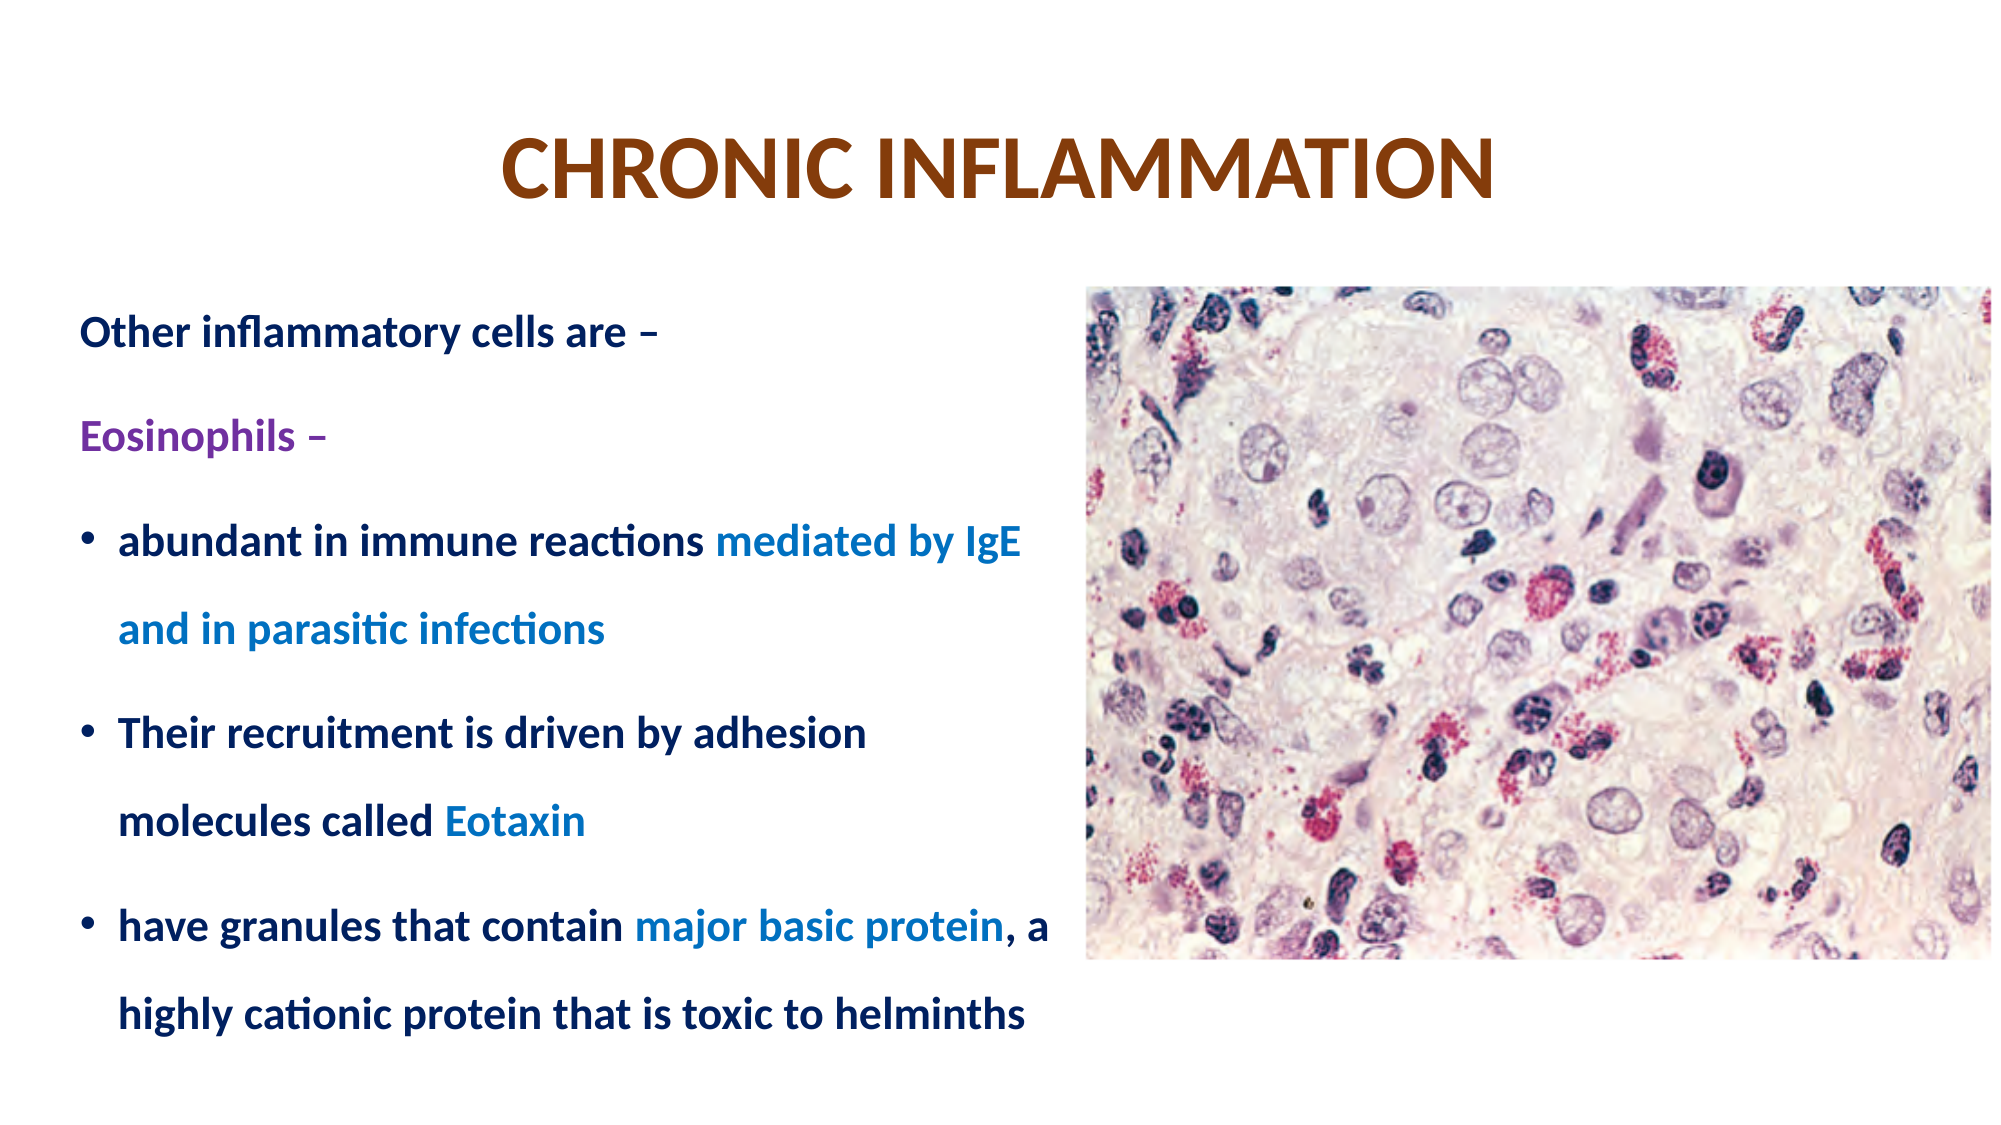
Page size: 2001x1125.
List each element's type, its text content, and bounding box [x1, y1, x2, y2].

picture [1072, 277, 1995, 970]
list Other inflammatory cells are – Eosinophils – abundant in immune reactions mediated by IgE and in parasitic infections Their recruitment is driven by adhesion molecules called Eotaxin have granules that contain major basic protein, a highly cationic protein that is toxic to helminths [64, 260, 1073, 1066]
title CHRONIC INFLAMMATION [137, 59, 1863, 277]
